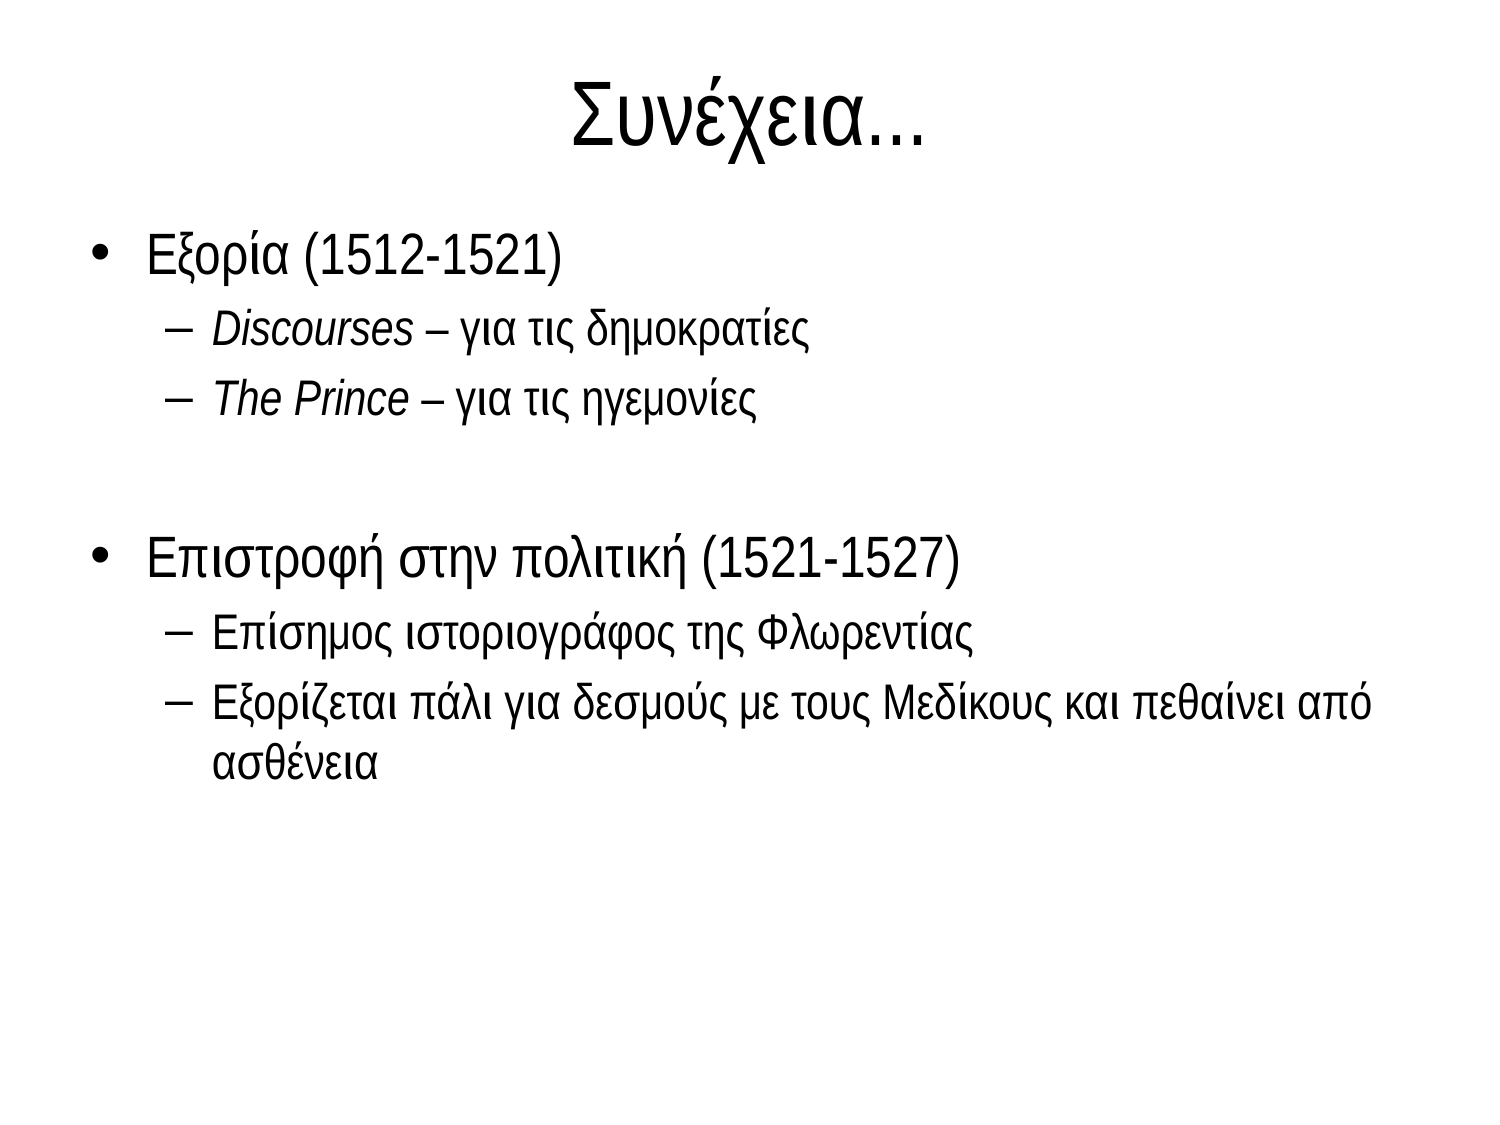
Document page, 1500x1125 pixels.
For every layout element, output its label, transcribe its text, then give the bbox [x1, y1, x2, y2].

title Συνέχεια... [75, 45, 1425, 173]
list Εξορία (1512-1521) Discourses – για τις δημοκρατίες The Prince – για τις ηγεμονίες Επιστροφή στην πολιτική (1521-1527) Επίσημος ιστοριογράφος της Φλωρεντίας Εξορίζεται πάλι για δεσμούς με τους Μεδίκους και πεθαίνει από ασθένεια [75, 208, 1425, 1005]
